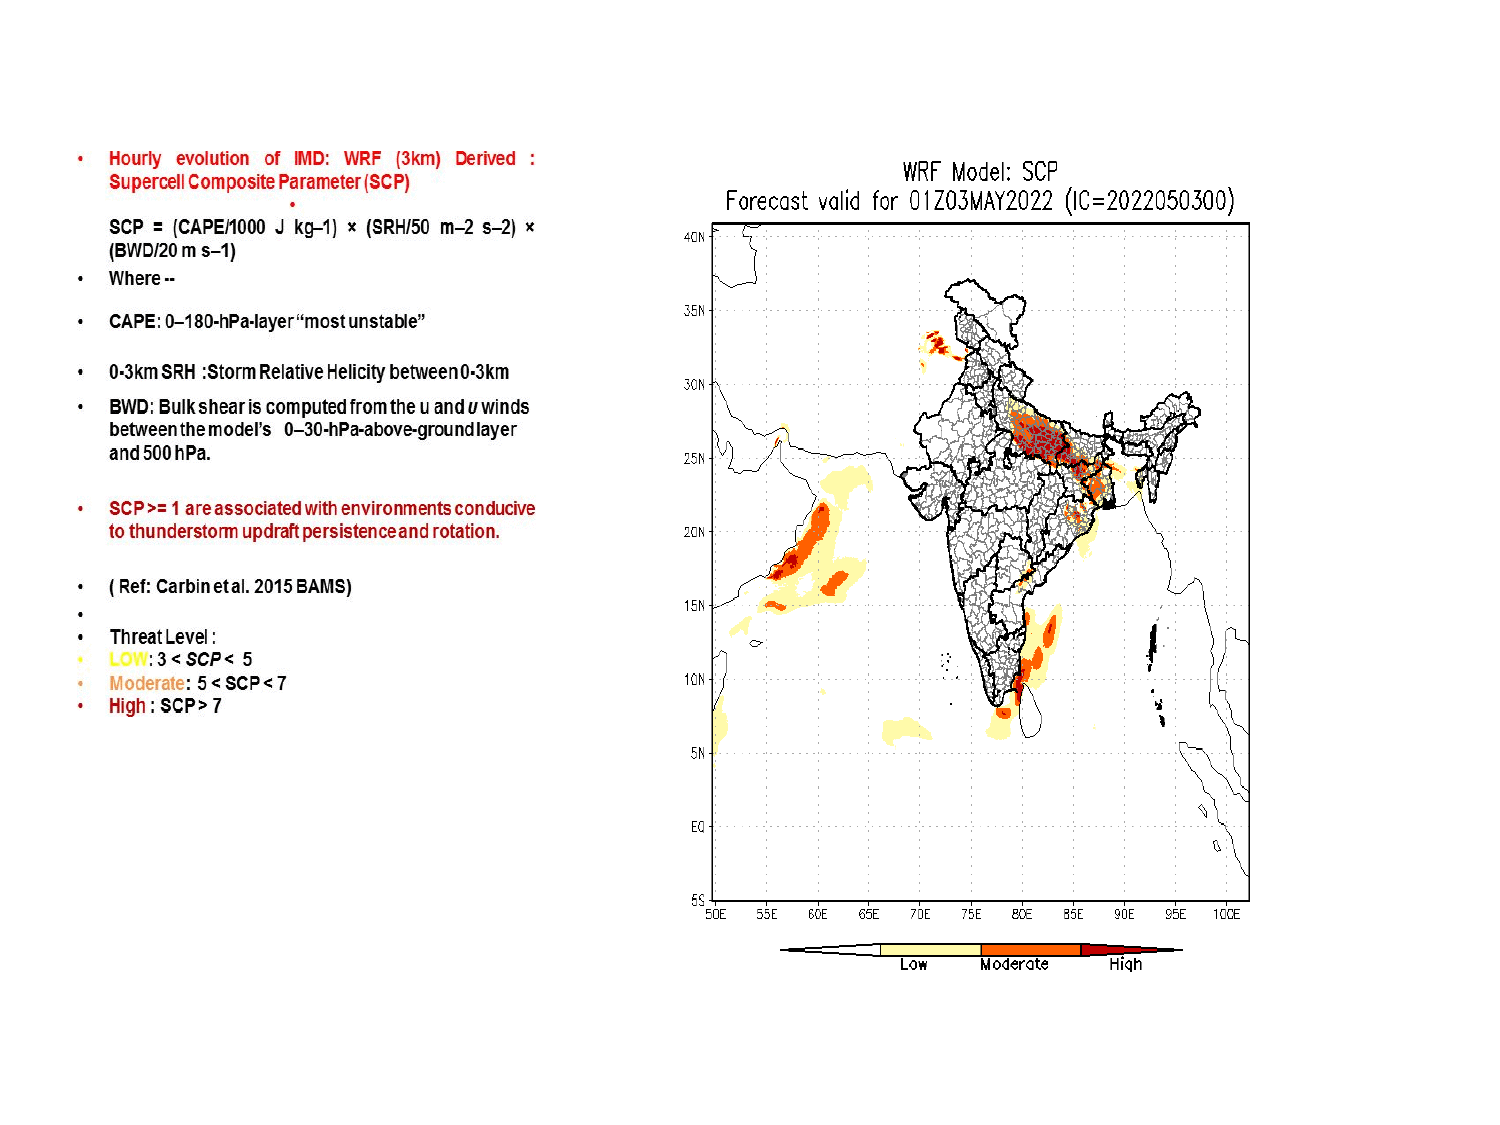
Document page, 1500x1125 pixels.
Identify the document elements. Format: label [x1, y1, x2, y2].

picture [74, 149, 1426, 976]
